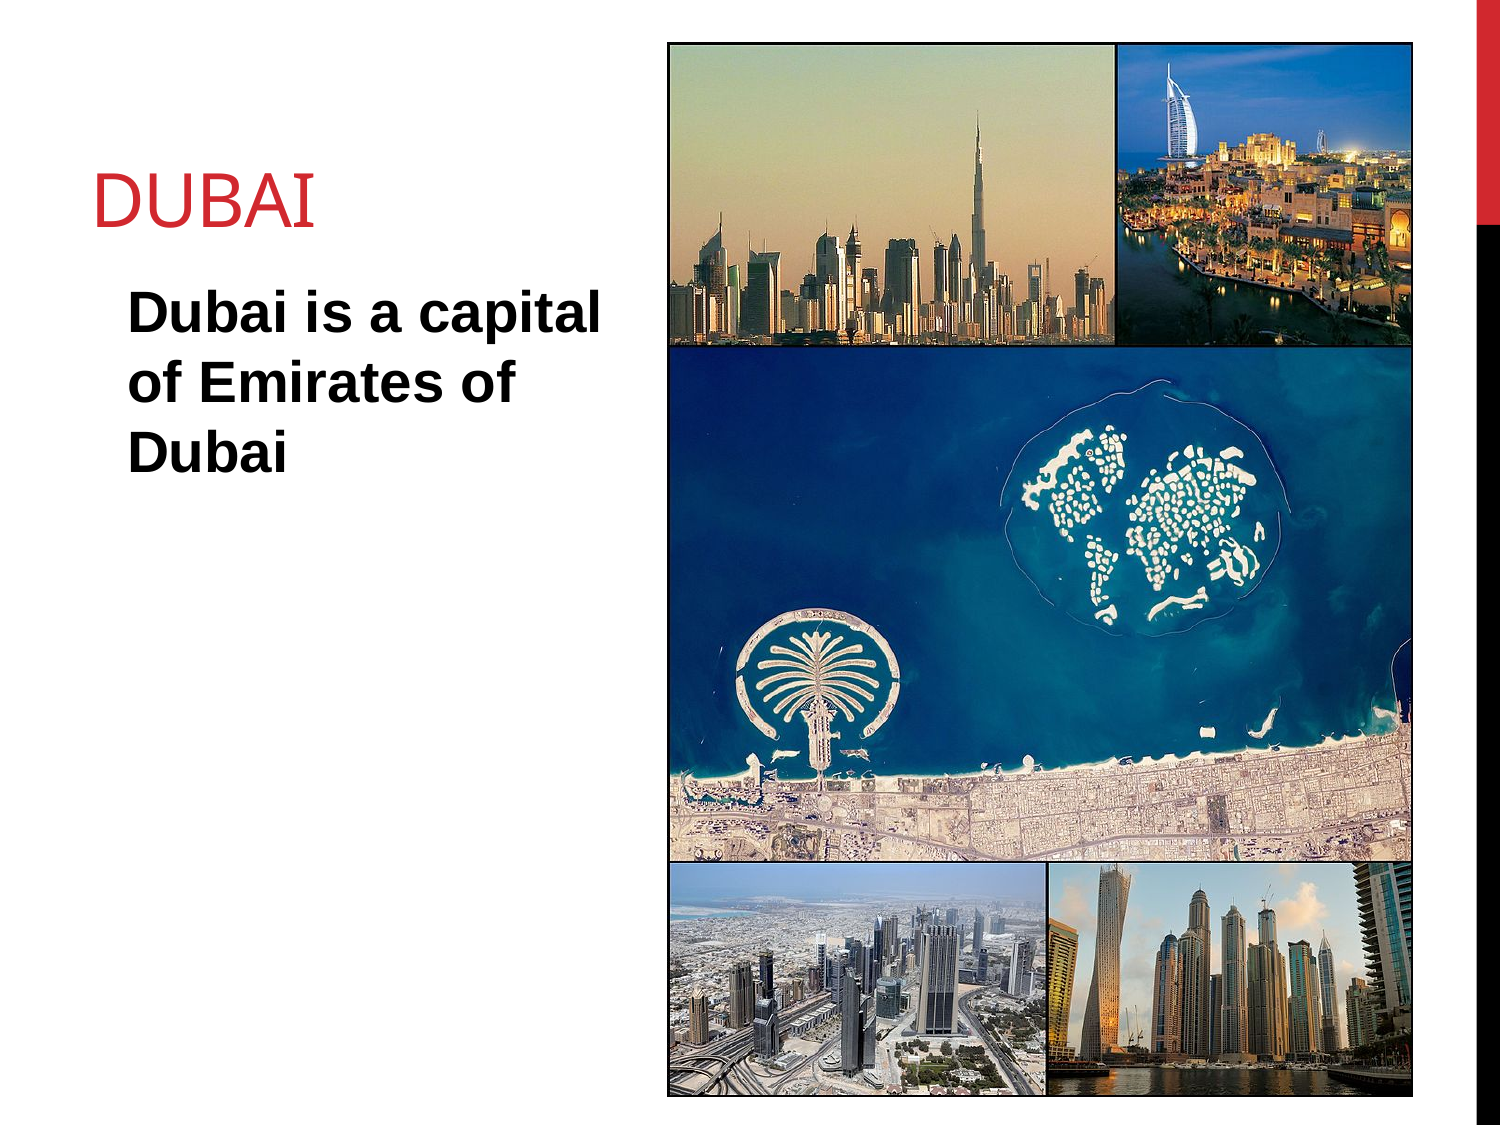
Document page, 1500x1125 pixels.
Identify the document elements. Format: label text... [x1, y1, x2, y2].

title Dubai [75, 25, 1025, 250]
list Dubai is a capital of Emirates of Dubai [112, 267, 653, 1010]
picture [666, 42, 1414, 1098]
